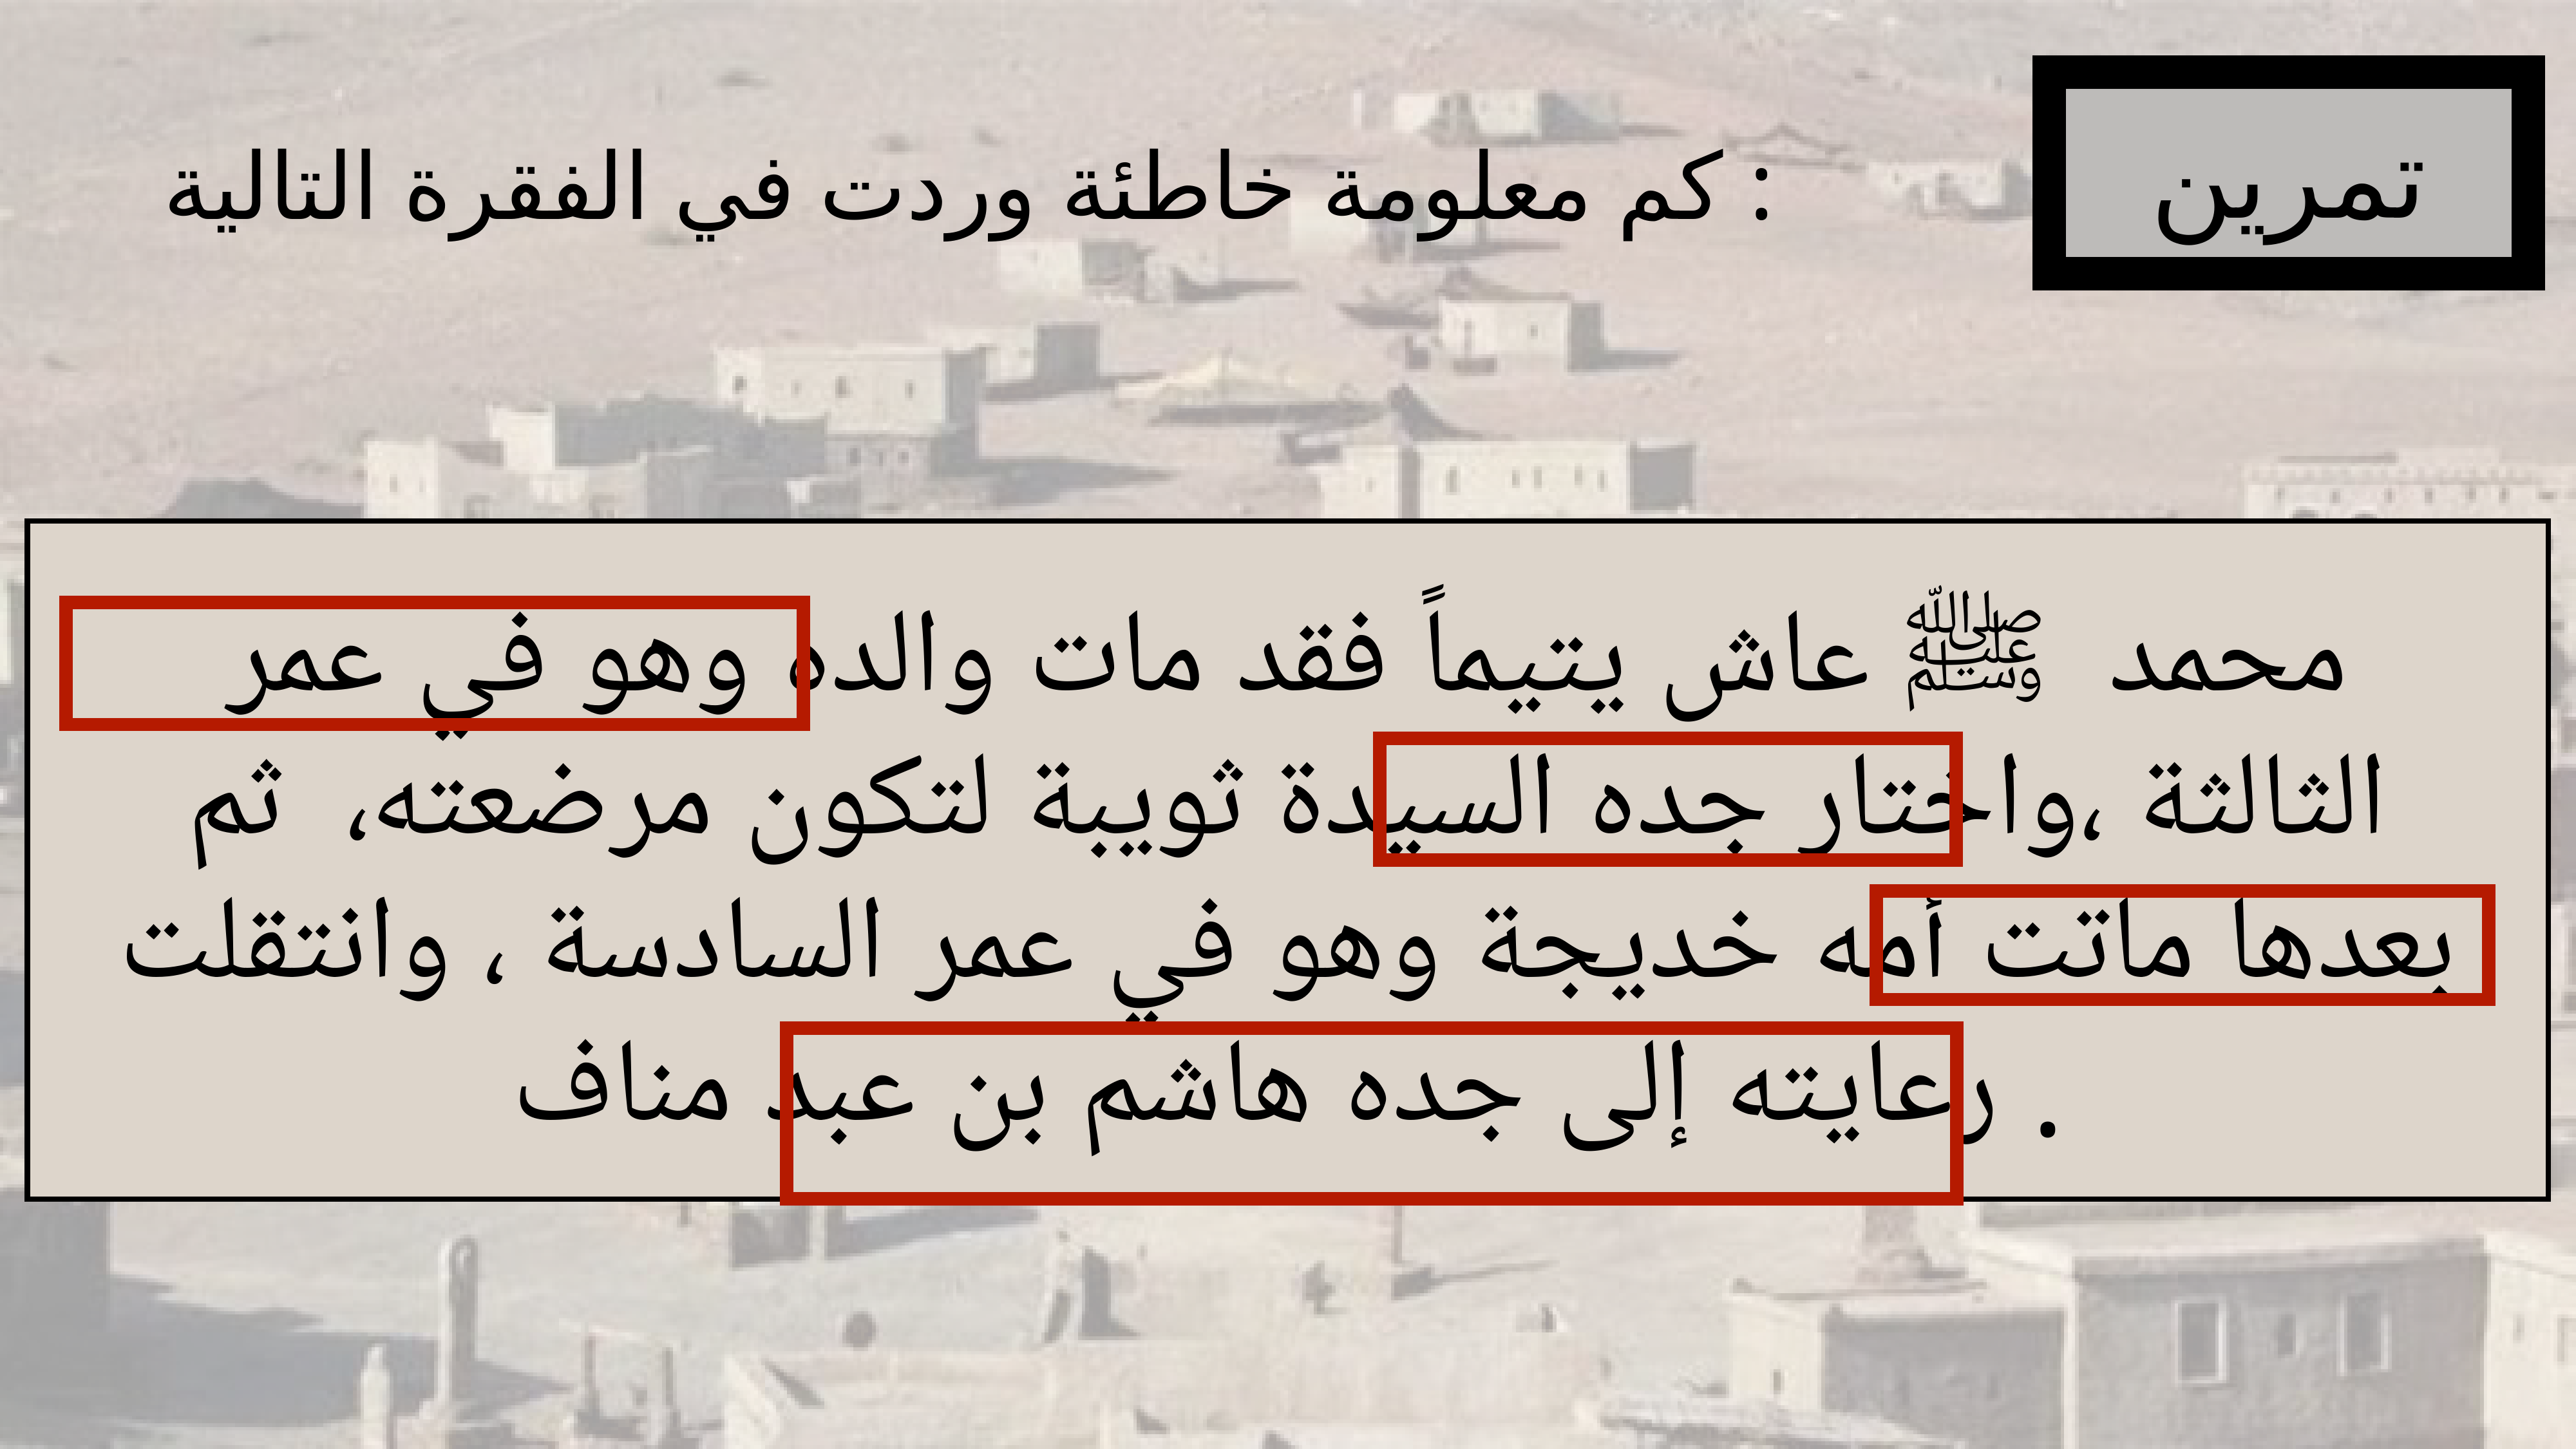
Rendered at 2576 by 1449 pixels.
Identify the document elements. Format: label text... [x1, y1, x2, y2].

text_box [786, 1028, 1957, 1199]
text_box كم معلومة خاطئة وردت في الفقرة التالية : [0, 121, 1992, 243]
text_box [2049, 71, 2529, 274]
picture [0, 0, 2576, 1449]
text_box محمد ﷺ عاش يتيماً فقد مات والده وهو في عمر الثالثة ،واختار جده السيدة ثويبة لتكون مرضعته، ثم بعدها ماتت أمه خديجة وهو في عمر السادسة ، وانتقلت رعايته إلى جده هاشم بن عبد مناف . [87, 582, 2489, 1166]
text_box [66, 602, 804, 724]
text_box [1379, 738, 1956, 860]
text_box [1876, 891, 2489, 999]
text_box [27, 521, 2549, 1199]
